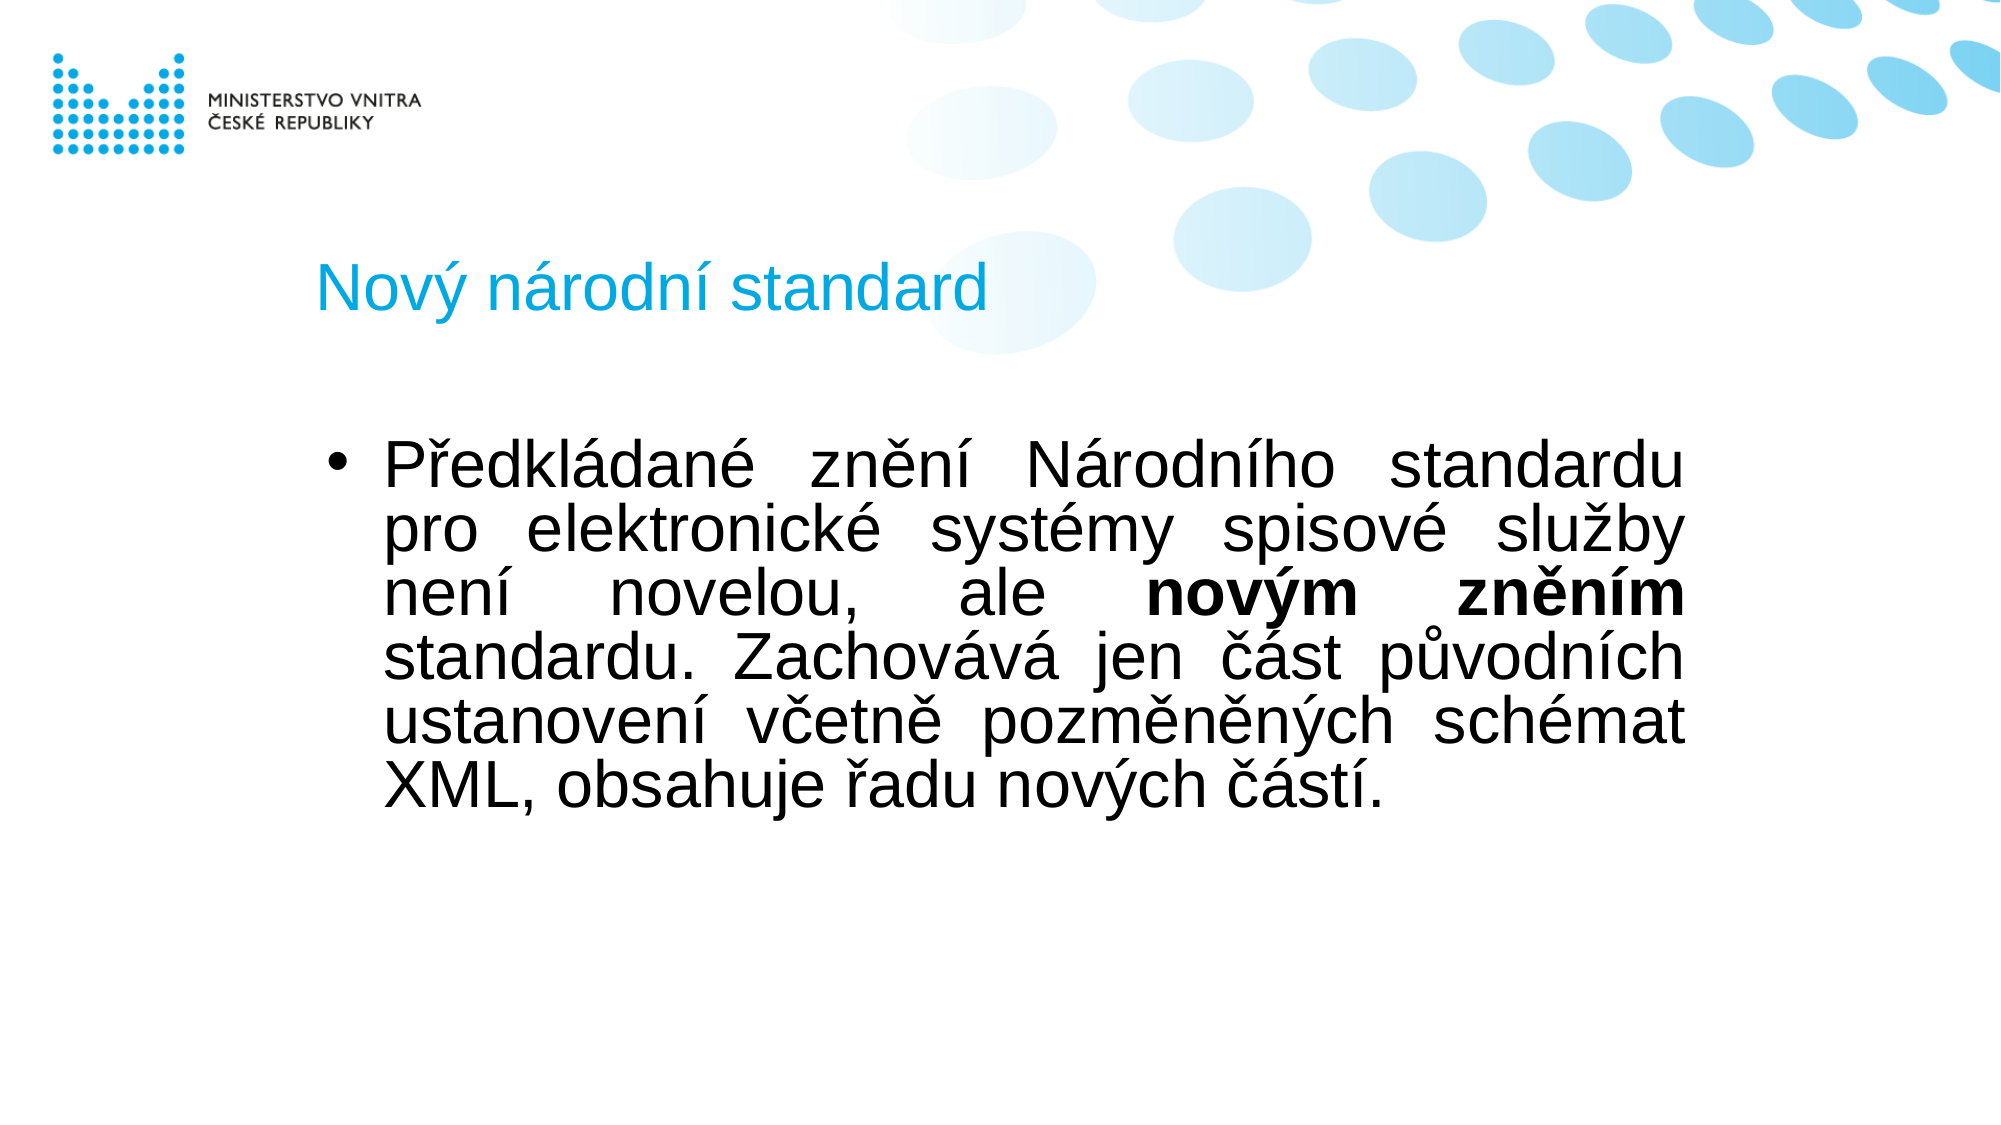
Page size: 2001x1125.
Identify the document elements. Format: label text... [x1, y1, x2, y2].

title Nový národní standard [298, 188, 1695, 379]
list Předkládané znění Národního standardu pro elektronické systémy spisové služby není novelou, ale novým zněním standardu. Zachovává jen část původních ustanovení včetně pozměněných schémat XML, obsahuje řadu nových částí. [310, 419, 1704, 958]
picture [0, 0, 2001, 1125]
